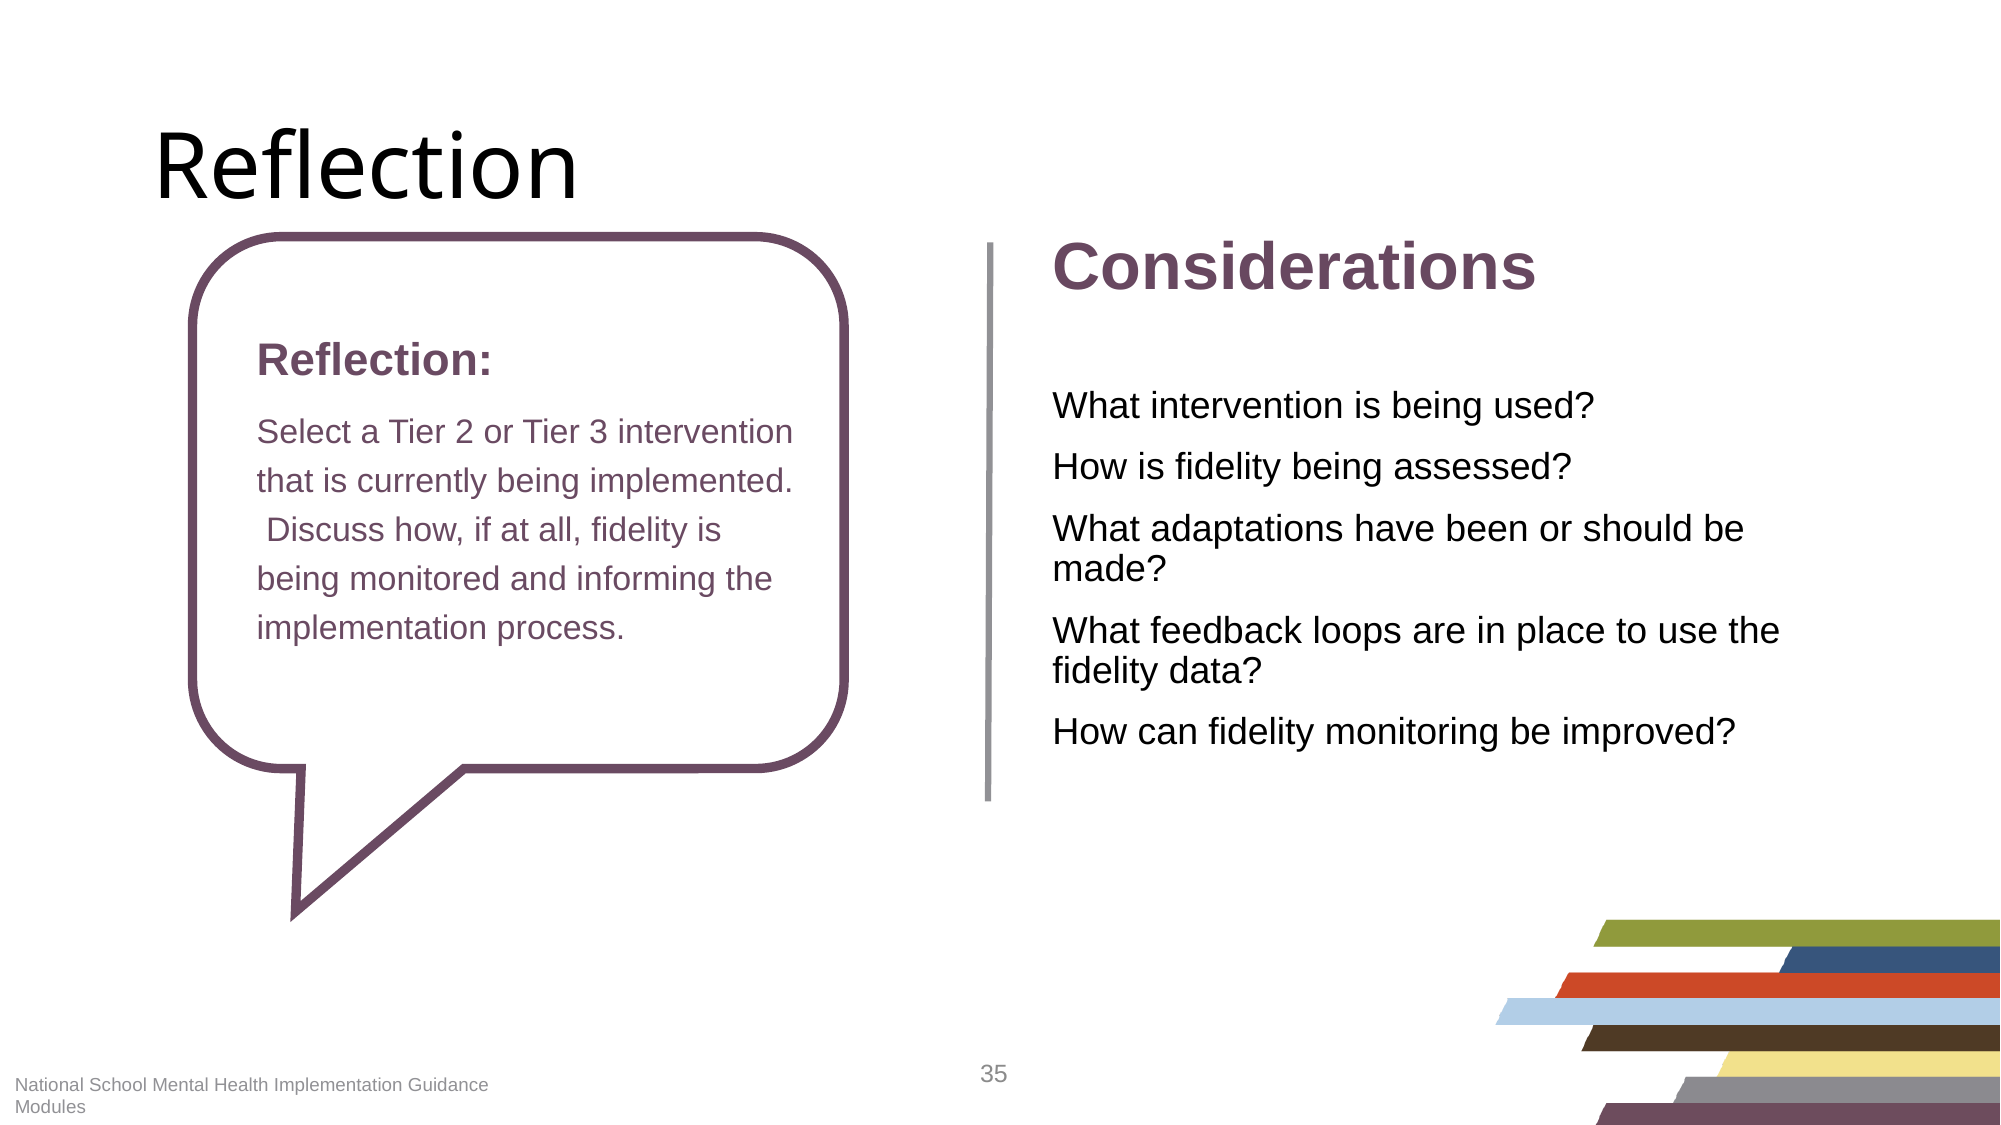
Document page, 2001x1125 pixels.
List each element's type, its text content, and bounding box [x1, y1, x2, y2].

text_box Considerations What intervention is being used? How is fidelity being assessed? What adaptations have been or should be made? What feedback loops are in place to use the fidelity data? How can fidelity monitoring be improved? [1037, 224, 1869, 906]
text_box [191, 278, 846, 914]
text_box National School Mental Health Implementation Guidance Modules [0, 1065, 572, 1125]
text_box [987, 242, 991, 802]
list Reflection: Select a Tier 2 or Tier 3 intervention that is currently being implemented. Discuss how, if at all, fidelity is being monitored and informing the implementation process. [241, 311, 815, 695]
picture [1469, 847, 2000, 1125]
title Reflection [137, 59, 1863, 278]
